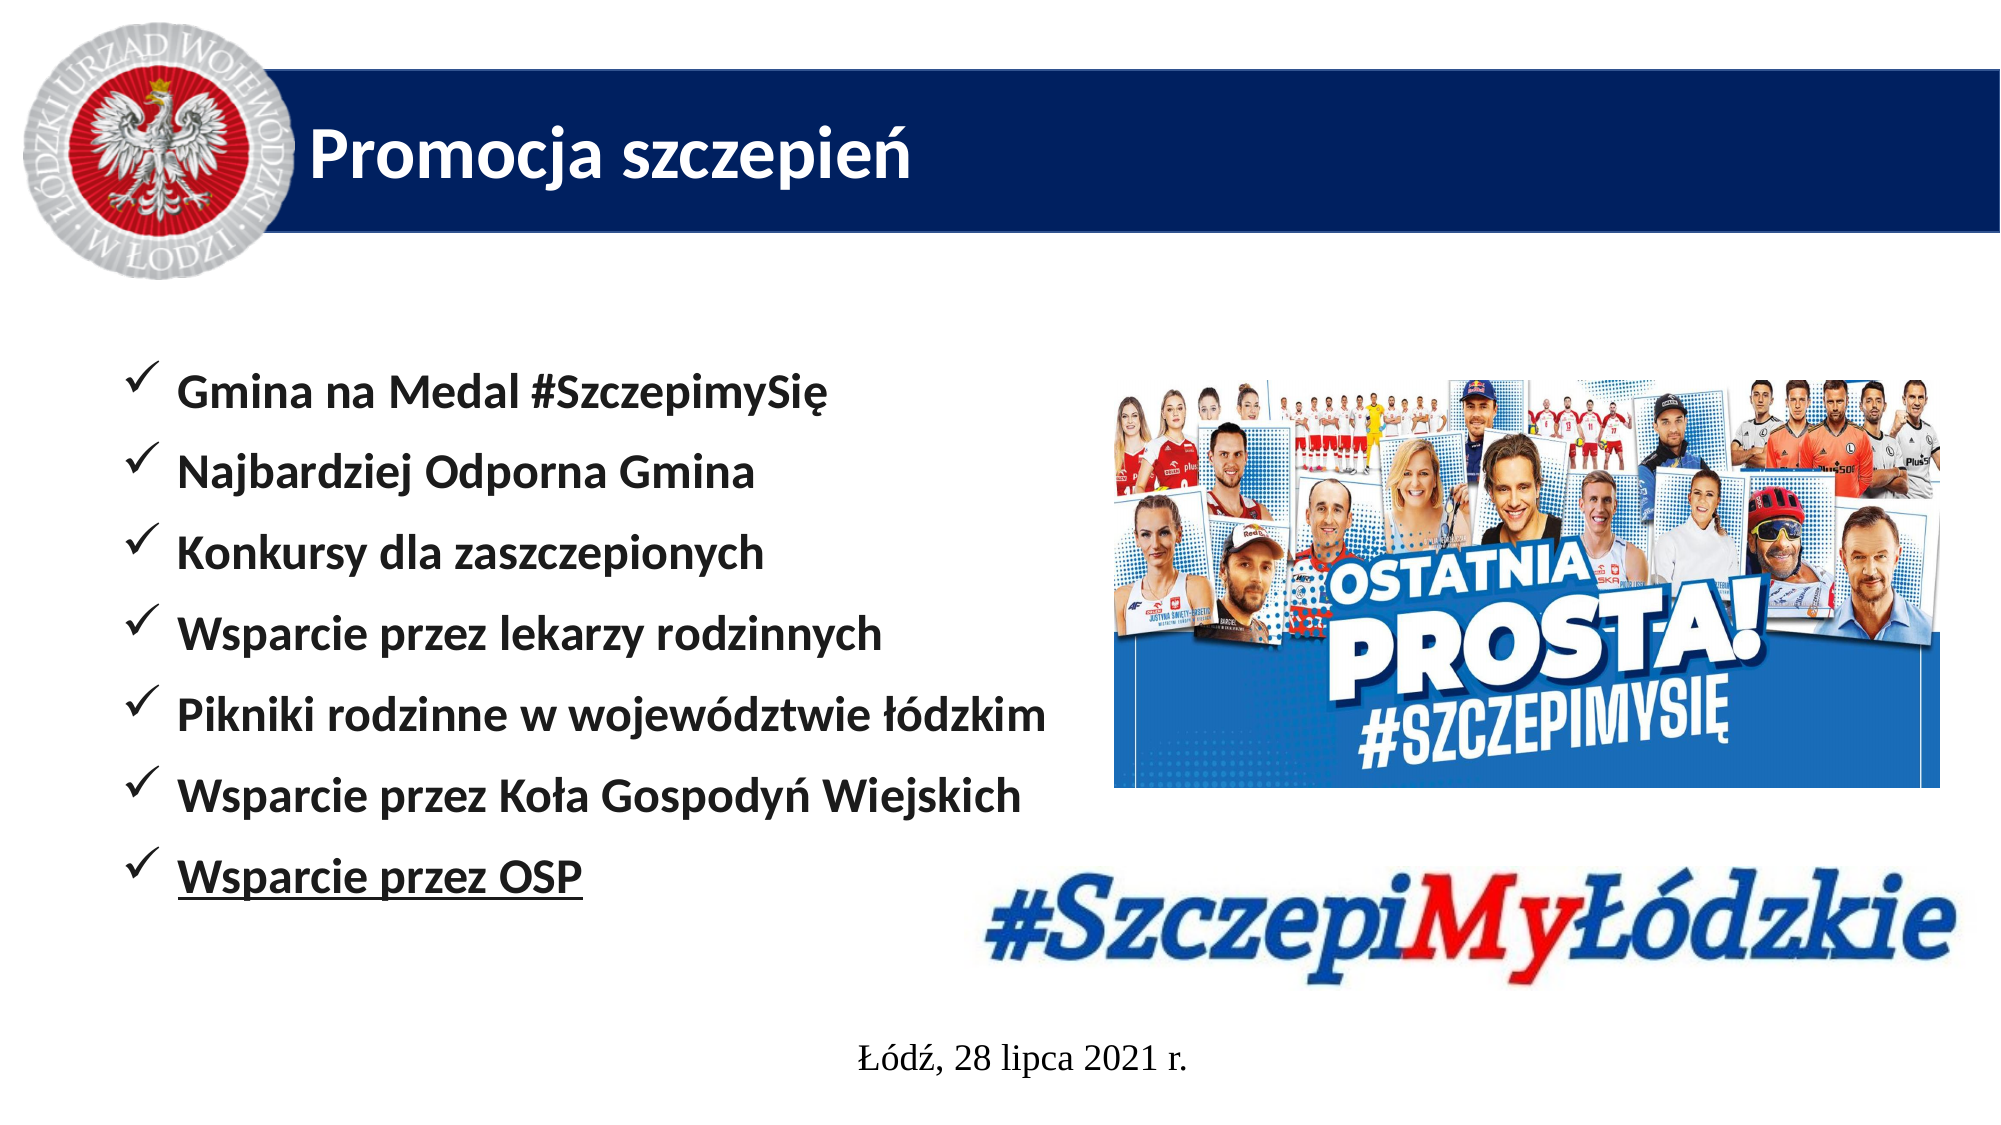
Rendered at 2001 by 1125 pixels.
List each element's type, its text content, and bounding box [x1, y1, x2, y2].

text_box [295, 69, 2000, 233]
picture [963, 866, 2000, 991]
picture [23, 22, 295, 280]
footer Łódź, 28 lipca 2021 r. [649, 1025, 1397, 1085]
text_box Promocja szczepień [295, 96, 1817, 202]
text_box Gmina na Medal #SzczepimySię Najbardziej Odporna Gmina Konkursy dla zaszczepionych Wsparcie przez lekarzy rodzinnych Pikniki rodzinne w województwie łódzkim Wsparcie przez Koła Gospodyń Wiejskich Wsparcie przez OSP [106, 346, 1268, 911]
picture [1114, 380, 1940, 788]
